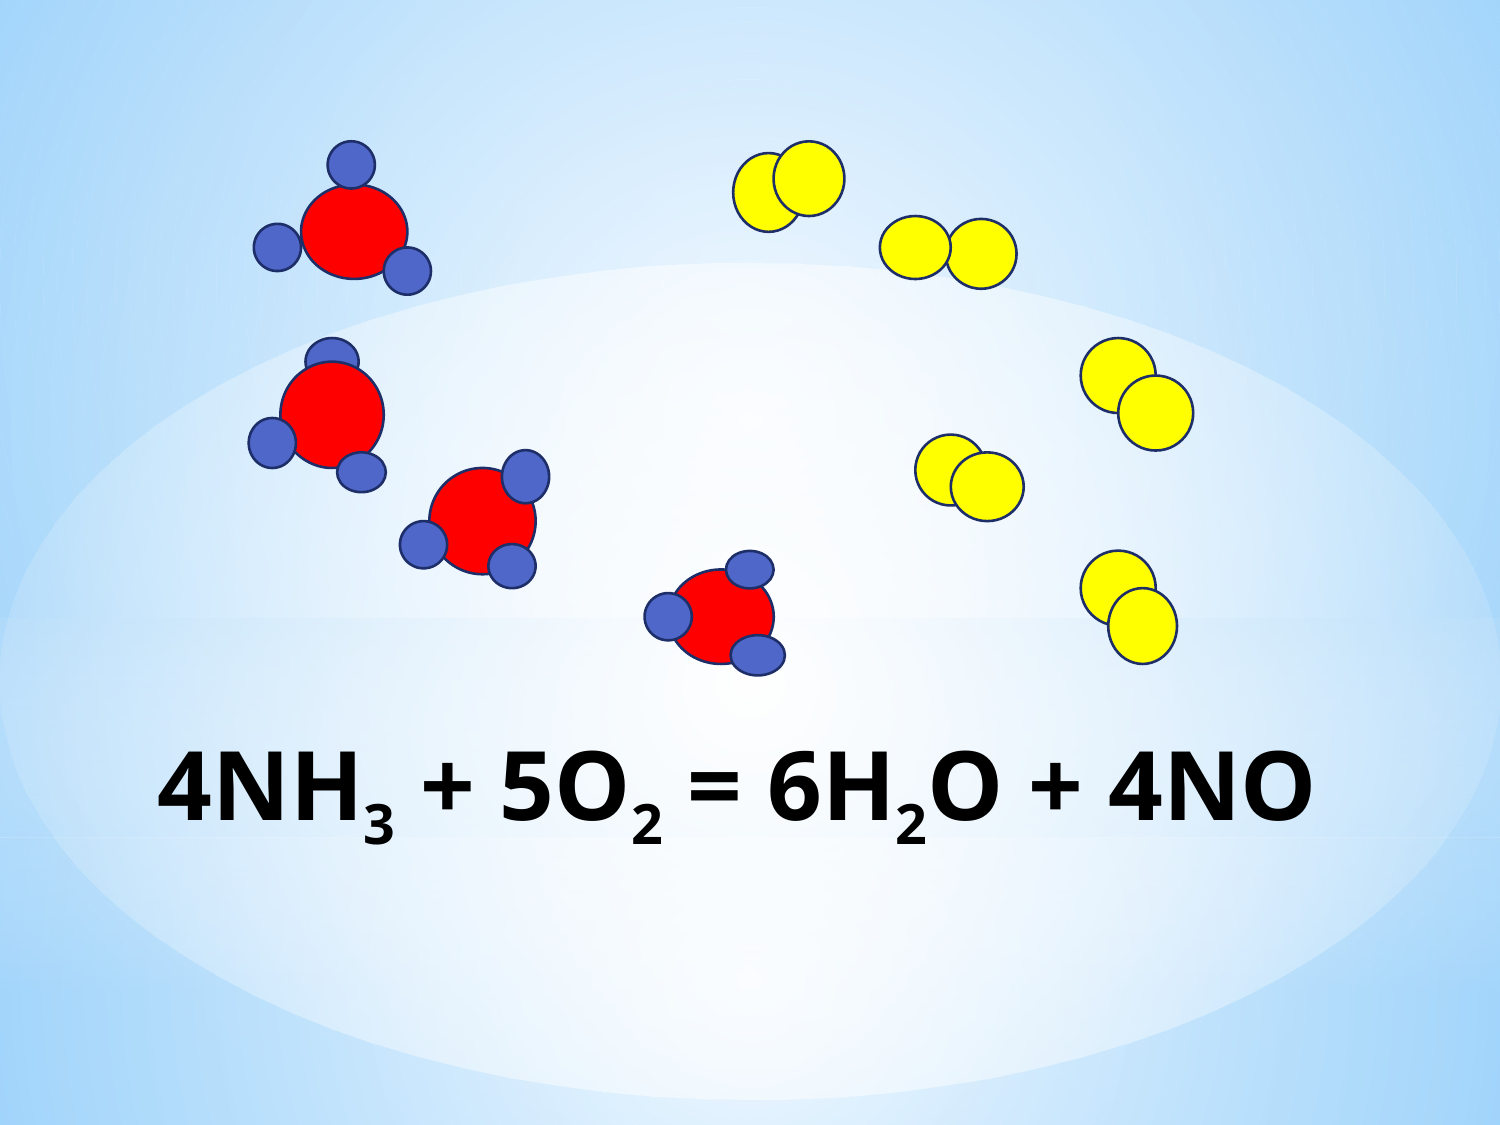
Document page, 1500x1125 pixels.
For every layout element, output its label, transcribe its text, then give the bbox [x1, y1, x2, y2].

text_box [299, 184, 409, 281]
text_box [487, 542, 537, 590]
text_box [724, 549, 775, 590]
text_box [1106, 586, 1179, 666]
text_box [247, 416, 298, 470]
text_box [674, 568, 776, 666]
text_box [1079, 336, 1157, 415]
text_box [643, 591, 694, 642]
text_box [1116, 374, 1195, 452]
text_box [946, 217, 1018, 291]
text_box [949, 451, 1026, 523]
text_box [1079, 549, 1158, 625]
text_box [772, 140, 846, 218]
text_box [326, 139, 377, 190]
text_box [731, 151, 799, 234]
text_box [382, 246, 433, 296]
title 4NH3 + 5O2 = 6H2O + 4NO [112, 717, 1363, 905]
text_box [398, 519, 449, 570]
text_box [252, 222, 303, 273]
text_box [428, 466, 537, 576]
text_box [500, 448, 551, 505]
text_box [878, 214, 953, 281]
text_box [304, 336, 360, 368]
text_box [335, 451, 388, 494]
text_box [279, 360, 386, 470]
text_box [913, 433, 983, 507]
text_box [729, 633, 787, 677]
